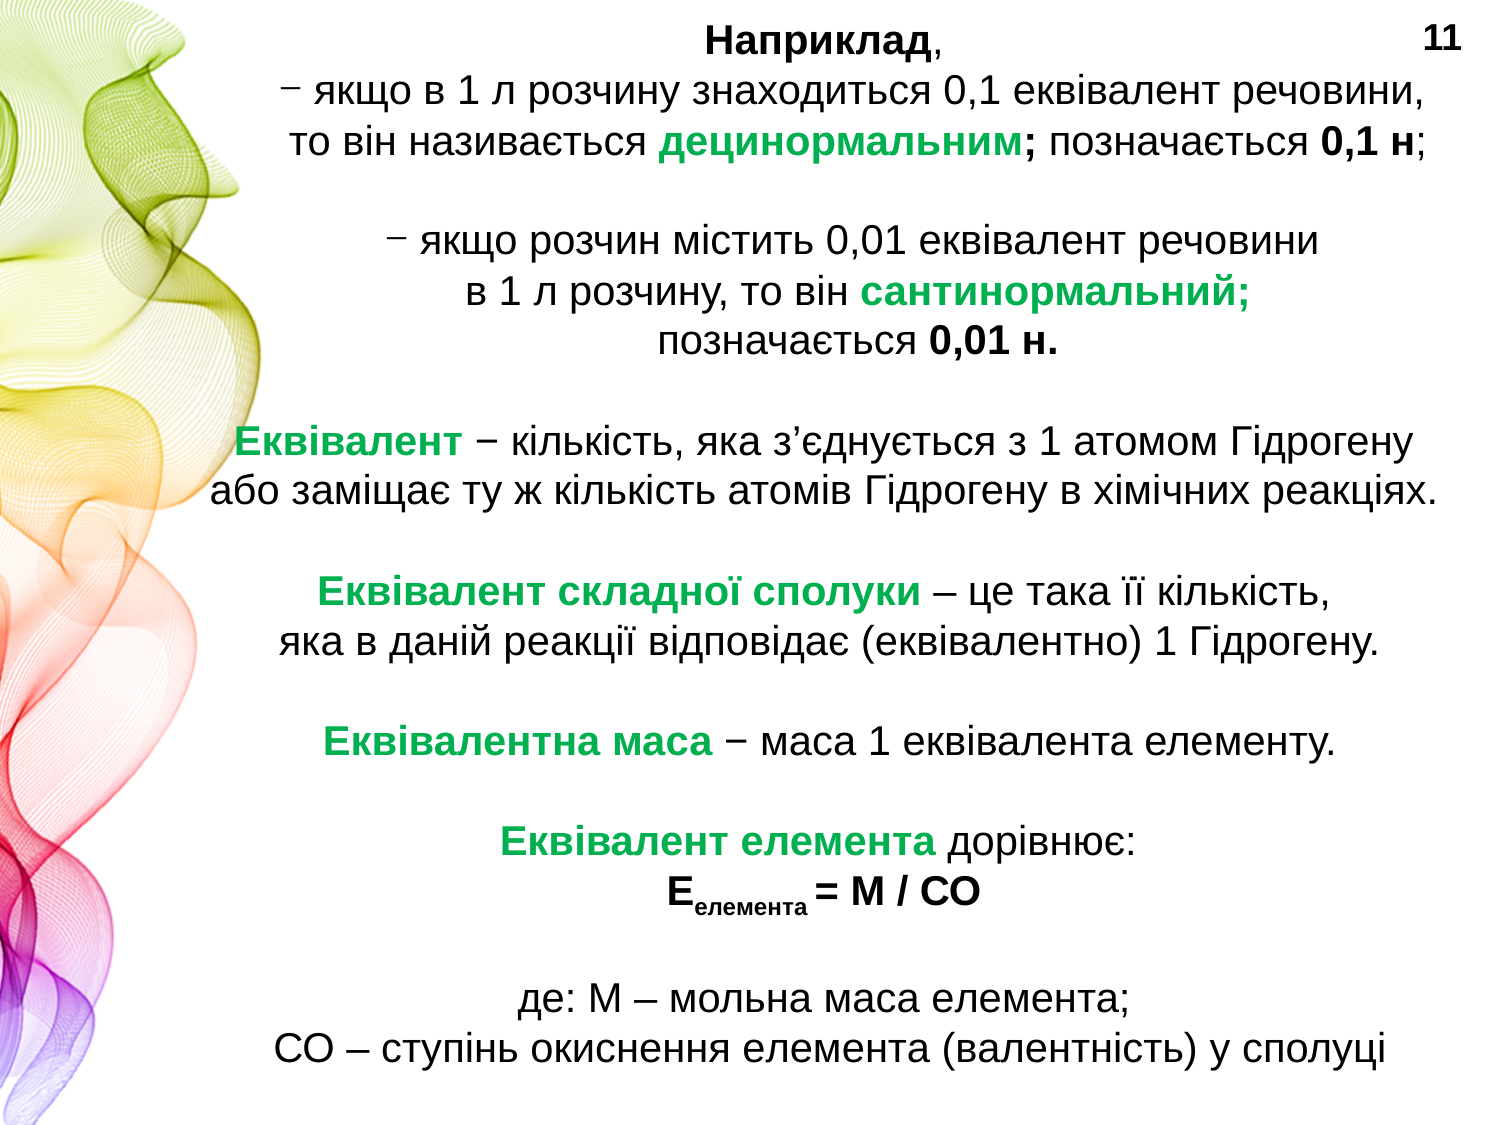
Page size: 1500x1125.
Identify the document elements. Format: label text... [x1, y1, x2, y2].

picture [0, 0, 1500, 1125]
text_box 11 [1399, 5, 1486, 67]
list Наприклад, якщо в 1 л розчину знаходиться 0,1 еквівалент речовини, то він називається децинормальним; позначається 0,1 н; якщо розчин містить 0,01 еквівалент речовини в 1 л розчину, то він сантинормальний; позначається 0,01 н. Еквівалент − кількість, яка з’єднується з 1 атомом Гідрогену або заміщає ту ж кількість атомів Гідрогену в хімічних реакціях. Еквівалент складної сполуки – це така її кількість, яка в даній реакції відповідає (еквівалентно) 1 Гідрогену. Еквівалентна маса − маса 1 еквівалента елементу. Еквівалент елемента дорівнює: Еелемента = М / СО де: М – мольна маса елемента; СО – ступінь окиснення елемента (валентність) у сполуці [135, 5, 1474, 1071]
